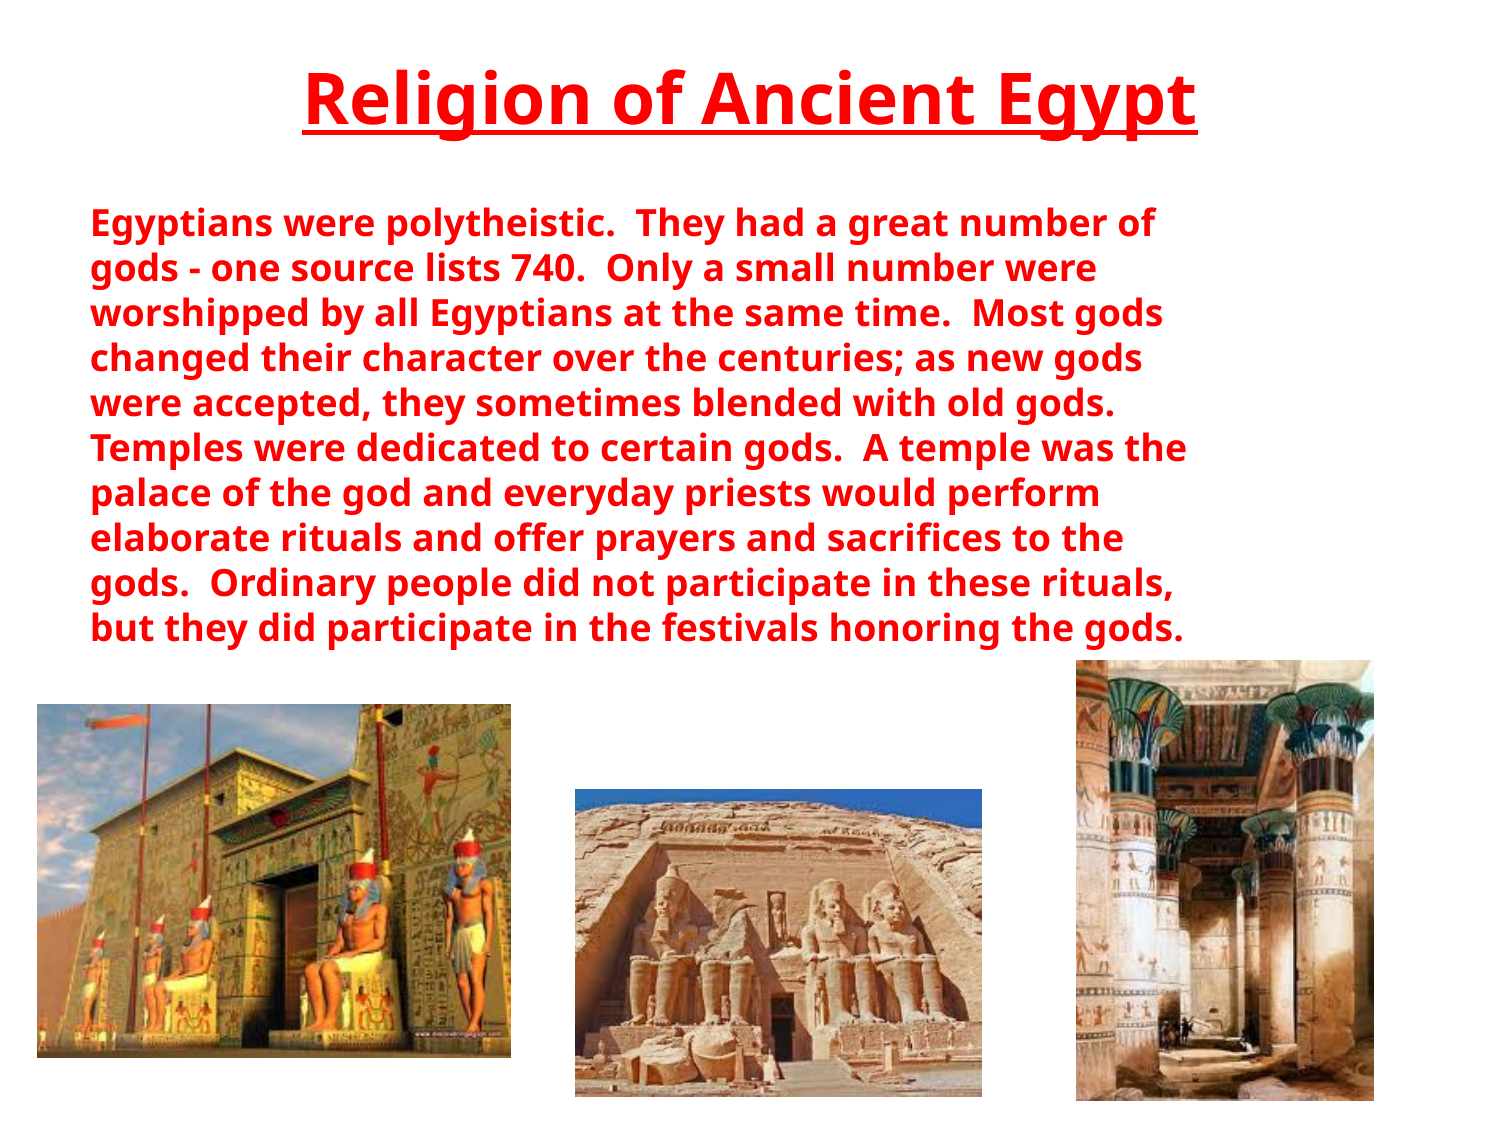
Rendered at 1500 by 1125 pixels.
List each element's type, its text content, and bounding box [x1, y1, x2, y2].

picture [37, 703, 511, 1058]
title Religion of Ancient Egypt [75, 45, 1425, 233]
picture [1076, 660, 1374, 1101]
text_box Egyptians were polytheistic. They had a great number of gods - one source lists 740. Only a small number were worshipped by all Egyptians at the same time. Most gods changed their character over the centuries; as new gods were accepted, they sometimes blended with old gods. Temples were dedicated to certain gods. A temple was the palace of the god and everyday priests would perform elaborate rituals and offer prayers and sacrifices to the gods. Ordinary people did not participate in these rituals, but they did participate in the festivals honoring the gods. [74, 191, 1213, 657]
picture [574, 789, 982, 1098]
